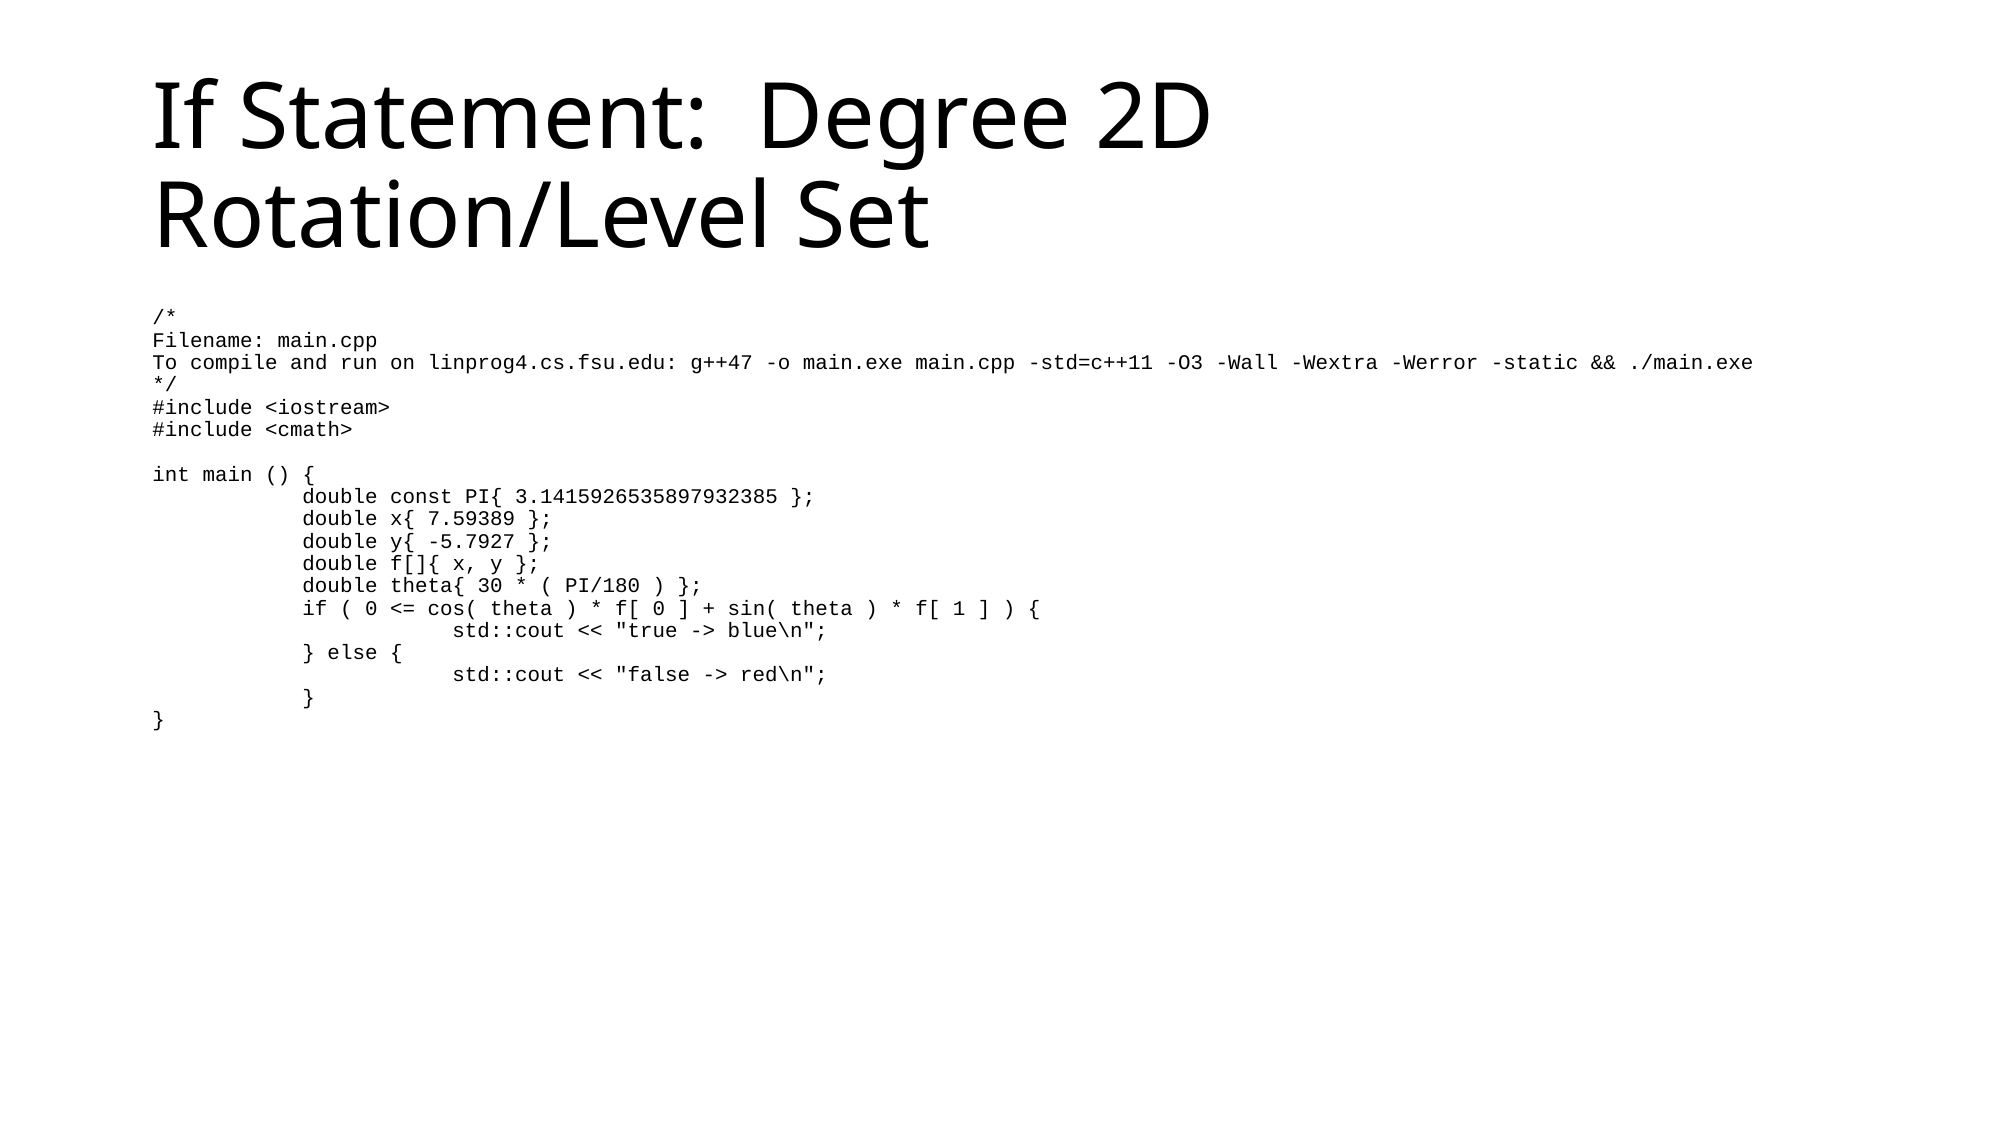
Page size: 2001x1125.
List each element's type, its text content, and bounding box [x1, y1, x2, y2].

list /* Filename: main.cpp To compile and run on linprog4.cs.fsu.edu: g++47 -o main.exe main.cpp -std=c++11 -O3 -Wall -Wextra -Werror -static && ./main.exe */ #include <iostream> #include <cmath> int main () { double const PI{ 3.1415926535897932385 }; double x{ 7.59389 }; double y{ -5.7927 }; double f[]{ x, y }; double theta{ 30 * ( PI/180 ) }; if ( 0 <= cos( theta ) * f[ 0 ] + sin( theta ) * f[ 1 ] ) { std::cout << "true -> blue\n"; } else { std::cout << "false -> red\n"; } } [137, 299, 1863, 1014]
